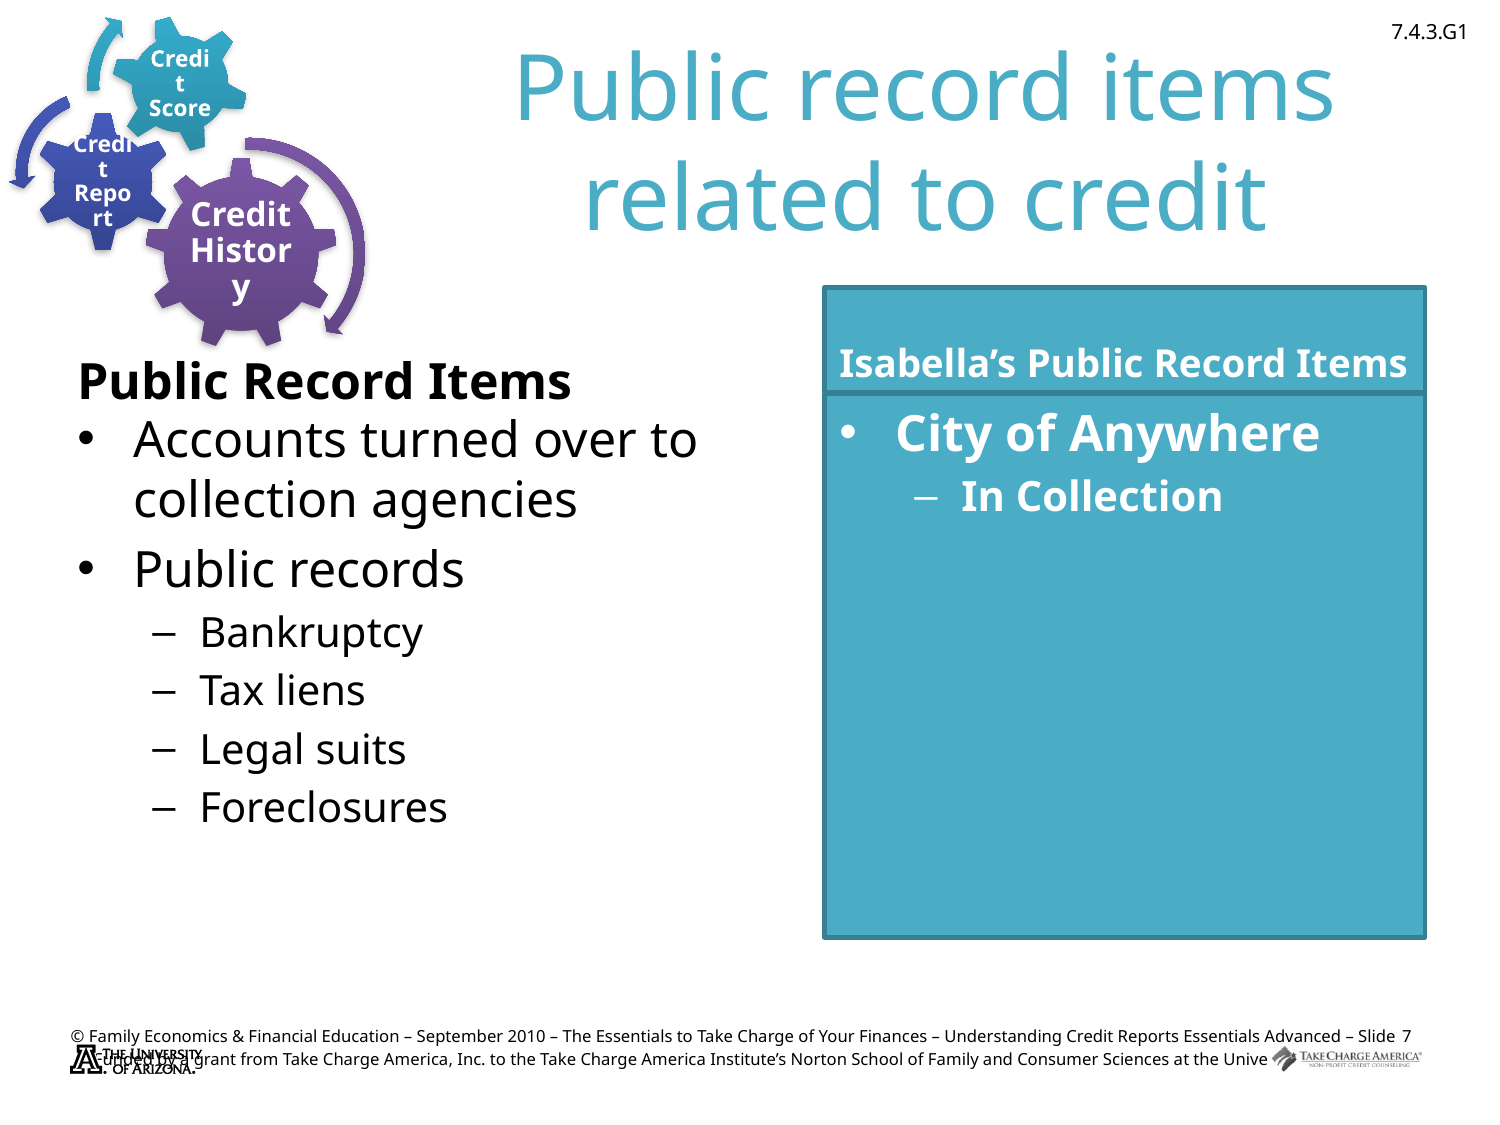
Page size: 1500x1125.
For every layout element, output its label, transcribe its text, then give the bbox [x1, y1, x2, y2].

list City of Anywhere In Collection [822, 392, 1427, 940]
list Public Record Items [62, 312, 626, 399]
text_box Public record items related to credit [350, 45, 1500, 233]
list Isabella’s Public Record Items [822, 285, 1427, 392]
list Accounts turned over to collection agencies Public records Bankruptcy Tax liens Legal suits Foreclosures [62, 399, 788, 1049]
